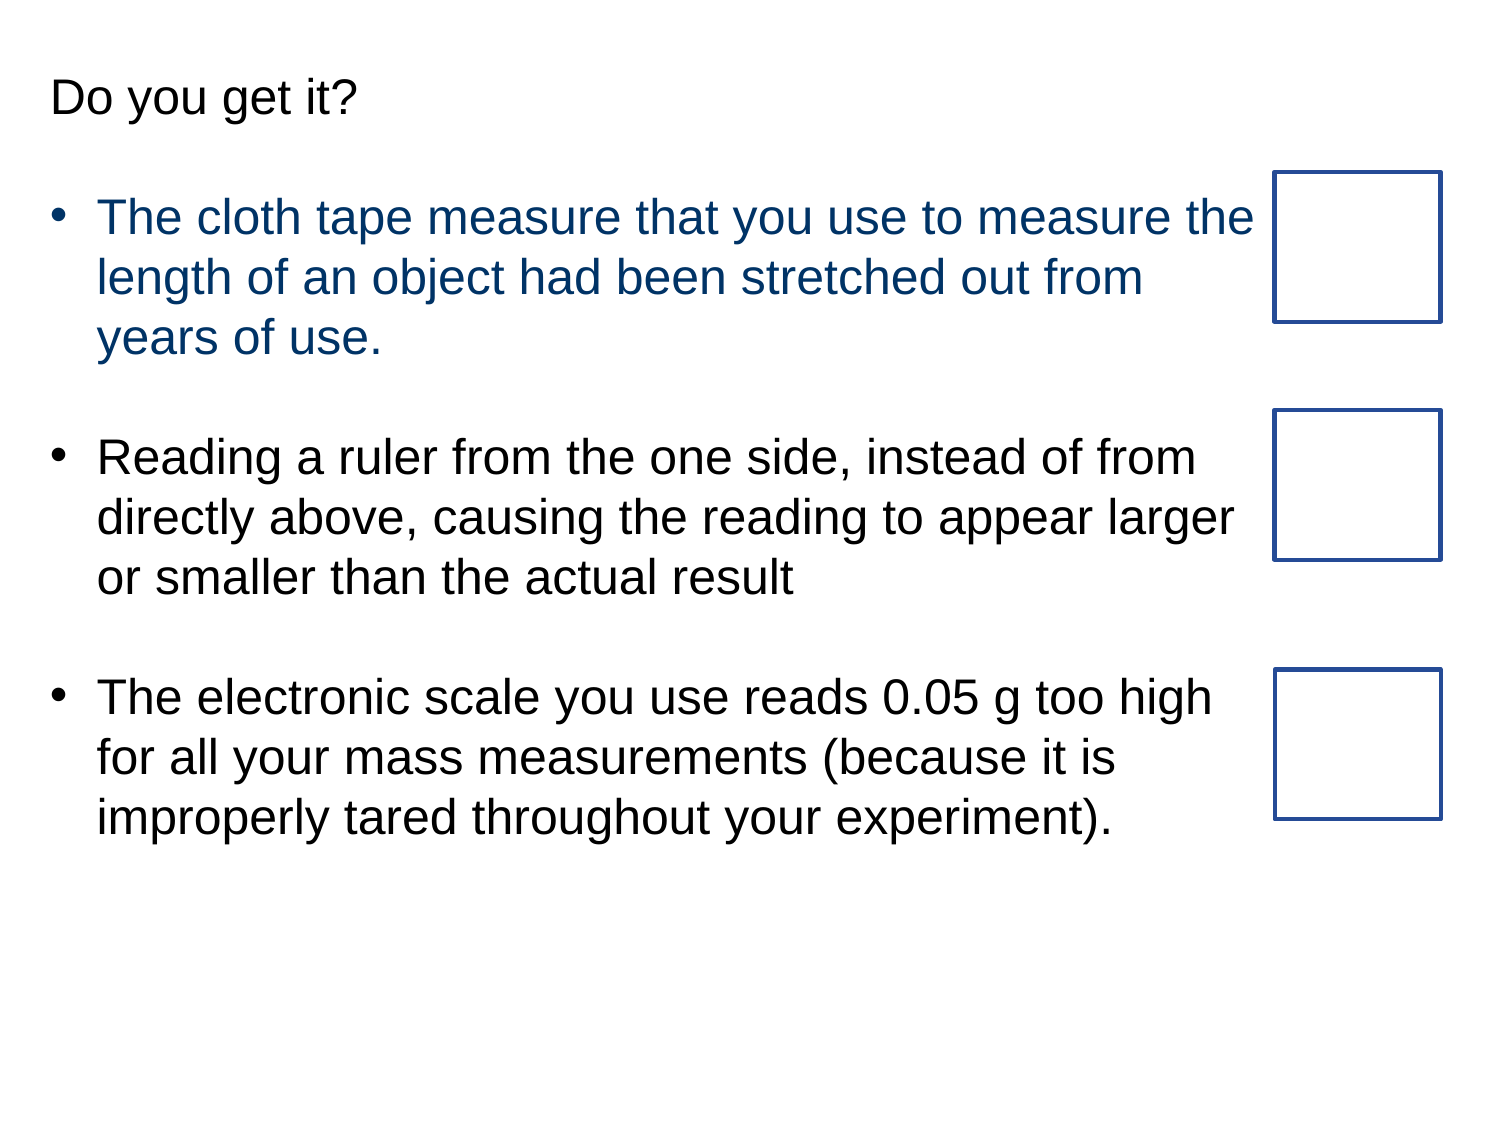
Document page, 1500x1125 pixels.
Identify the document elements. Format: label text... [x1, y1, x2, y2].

text_box [1272, 170, 1443, 324]
text_box [1273, 667, 1443, 821]
text_box [1272, 408, 1443, 562]
text_box Do you get it? The cloth tape measure that you use to measure the length of an object had been stretched out from years of use. Reading a ruler from the one side, instead of from directly above, causing the reading to appear larger or smaller than the actual result The electronic scale you use reads 0.05 g too high for all your mass measurements (because it is improperly tared throughout your experiment). [34, 56, 1291, 972]
